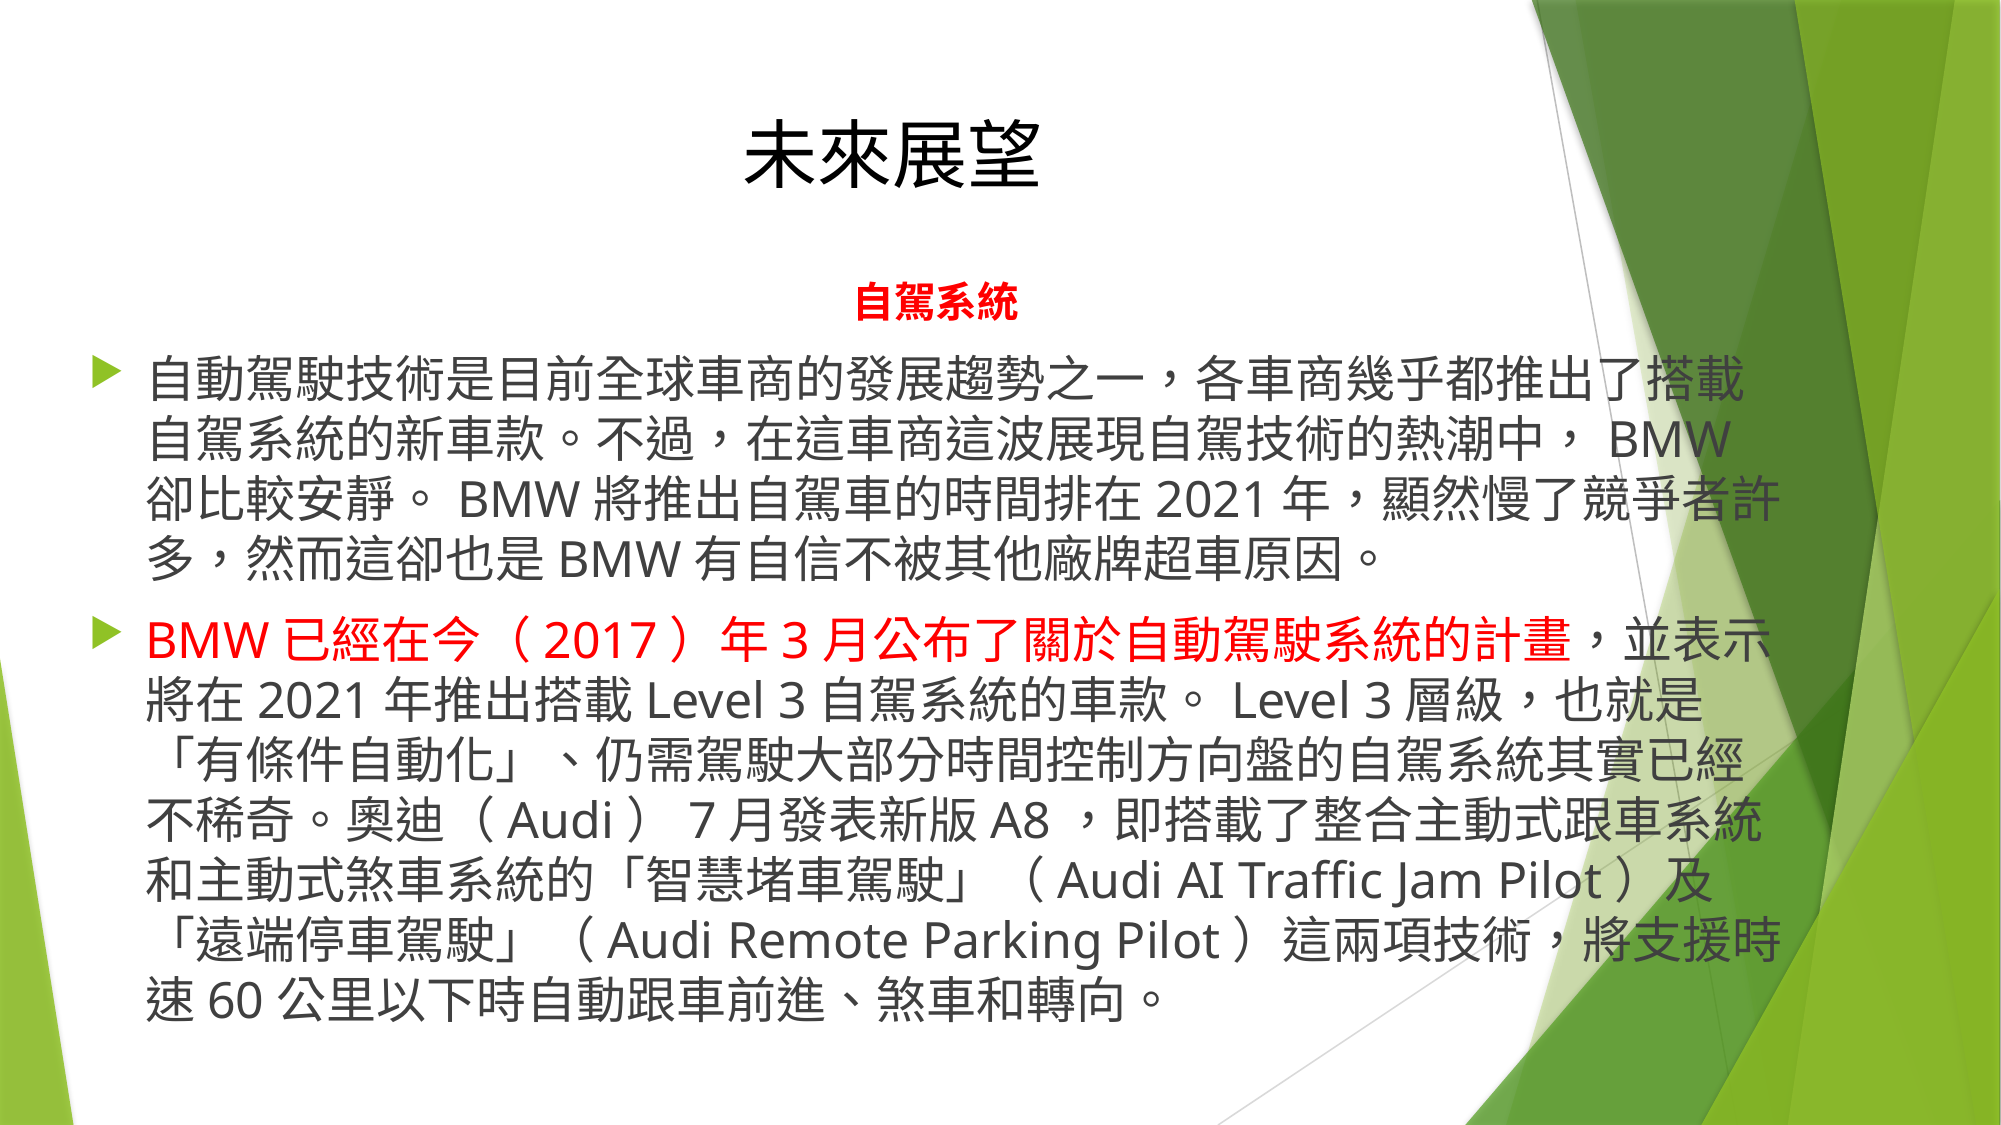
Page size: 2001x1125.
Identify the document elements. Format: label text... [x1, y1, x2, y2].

title 未來展望 [111, 99, 1522, 268]
list 自駕系統 自動駕駛技術是目前全球車商的發展趨勢之一，各車商幾乎都推出了搭載自駕系統的新車款。不過，在這車商這波展現自駕技術的熱潮中，BMW卻比較安靜。BMW將推出自駕車的時間排在2021年，顯然慢了競爭者許多，然而這卻也是BMW有自信不被其他廠牌超車原因。 BMW已經在今（2017）年3月公布了關於自動駕駛系統的計畫，並表示將在2021年推出搭載Level 3自駕系統的車款。Level 3層級，也就是「有條件自動化」、仍需駕駛大部分時間控制方向盤的自駕系統其實已經不稀奇。奧迪（Audi）7月發表新版A8，即搭載了整合主動式跟車系統和主動式煞車系統的「智慧堵車駕駛」（Audi AI Traffic Jam Pilot）及「遠端停車駕駛」（Audi Remote Parking Pilot）這兩項技術，將支援時速60公里以下時自動跟車前進、煞車和轉向。 [74, 268, 1799, 1037]
